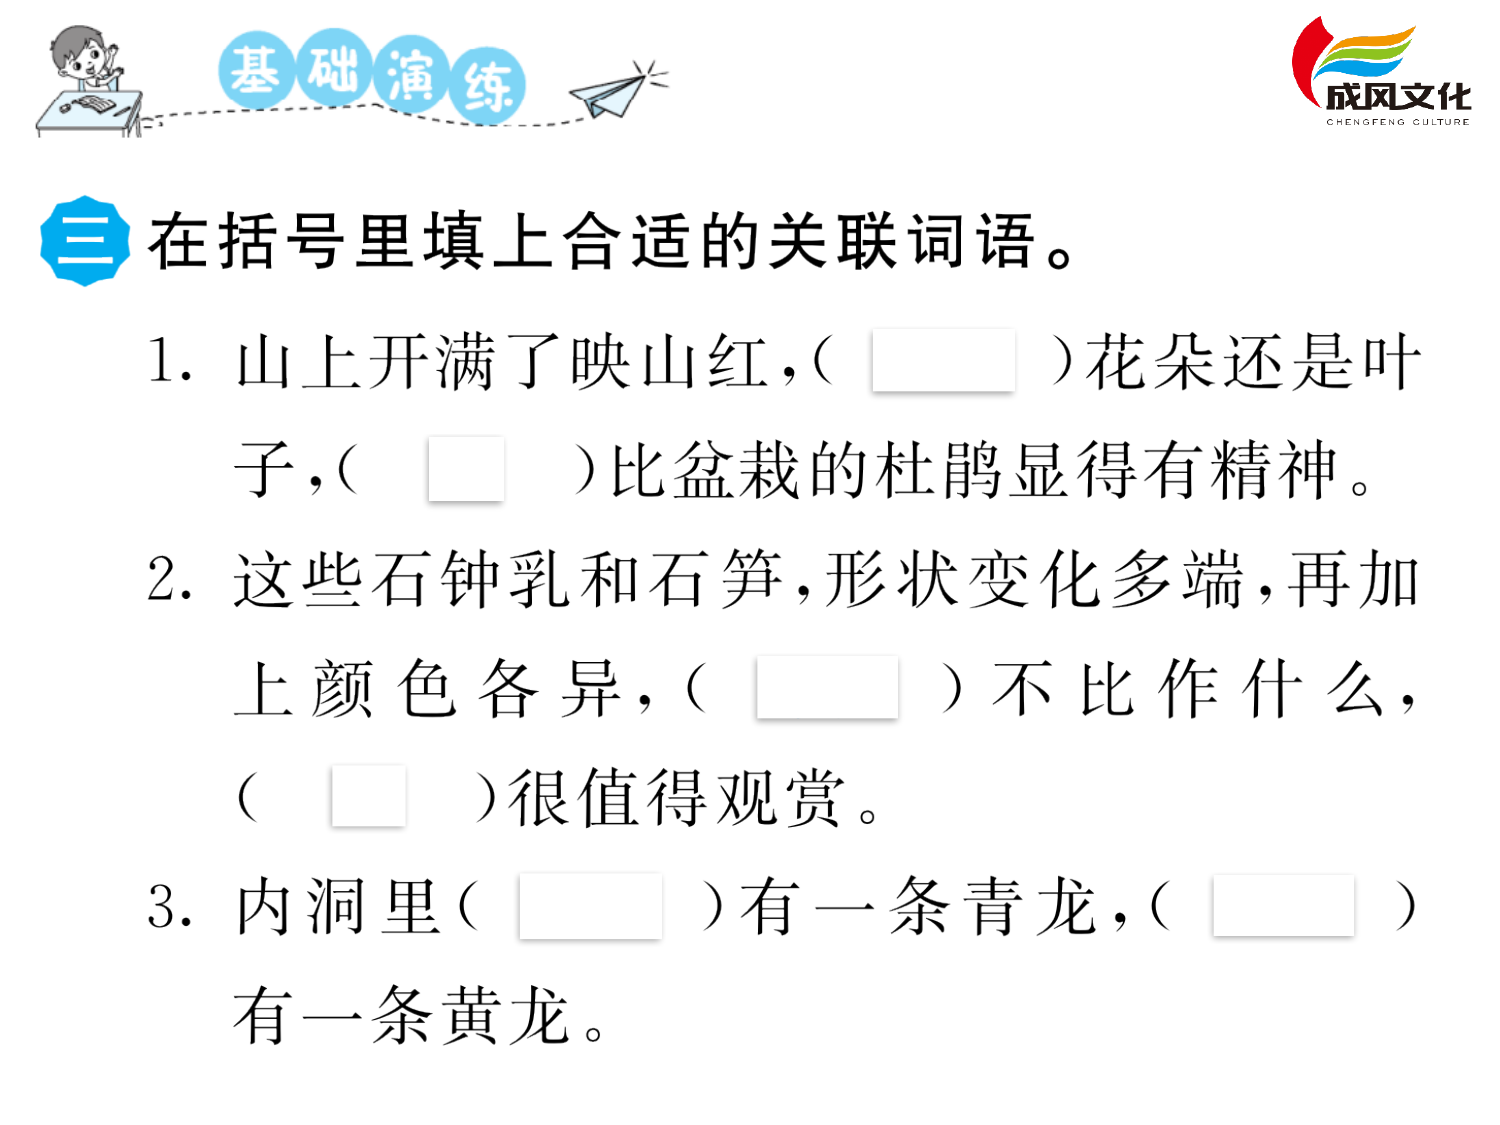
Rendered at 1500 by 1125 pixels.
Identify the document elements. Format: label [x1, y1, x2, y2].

picture [29, 10, 680, 149]
picture [35, 176, 1453, 1051]
picture [1281, 0, 1489, 136]
